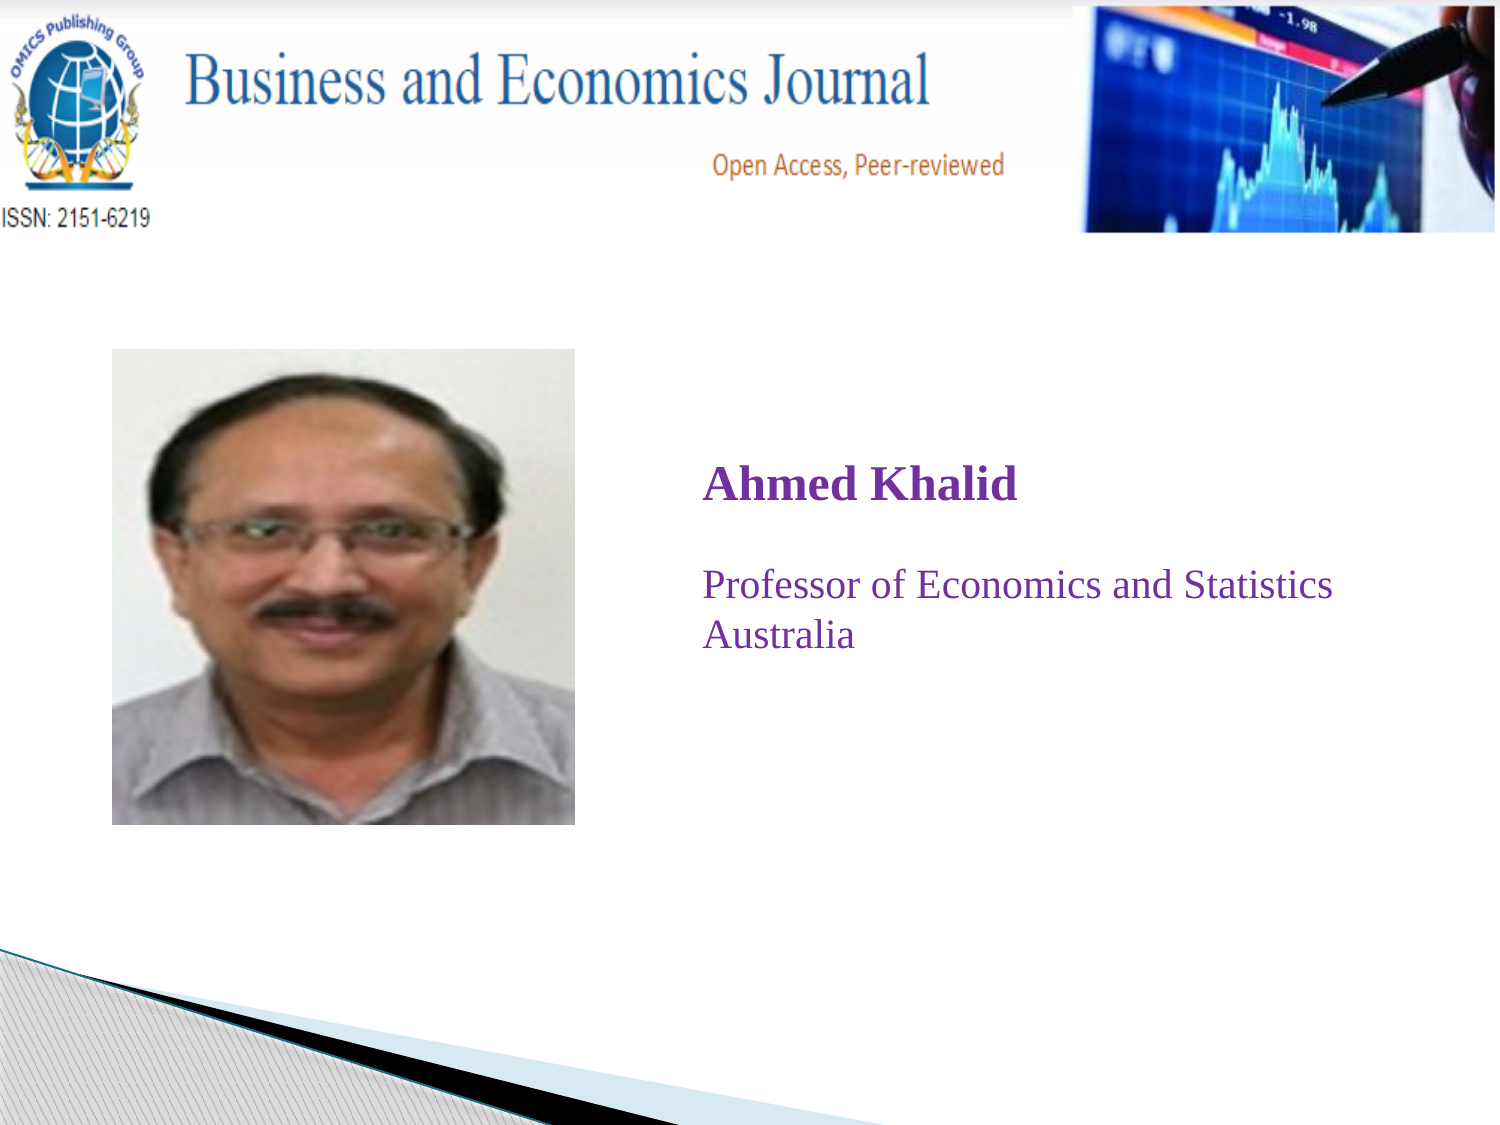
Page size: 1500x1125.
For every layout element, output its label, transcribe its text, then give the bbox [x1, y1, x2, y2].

picture [112, 349, 576, 826]
text_box Ahmed Khalid [687, 443, 1313, 519]
picture [0, 0, 1500, 238]
text_box Professor of Economics and Statistics Australia [687, 549, 1438, 665]
